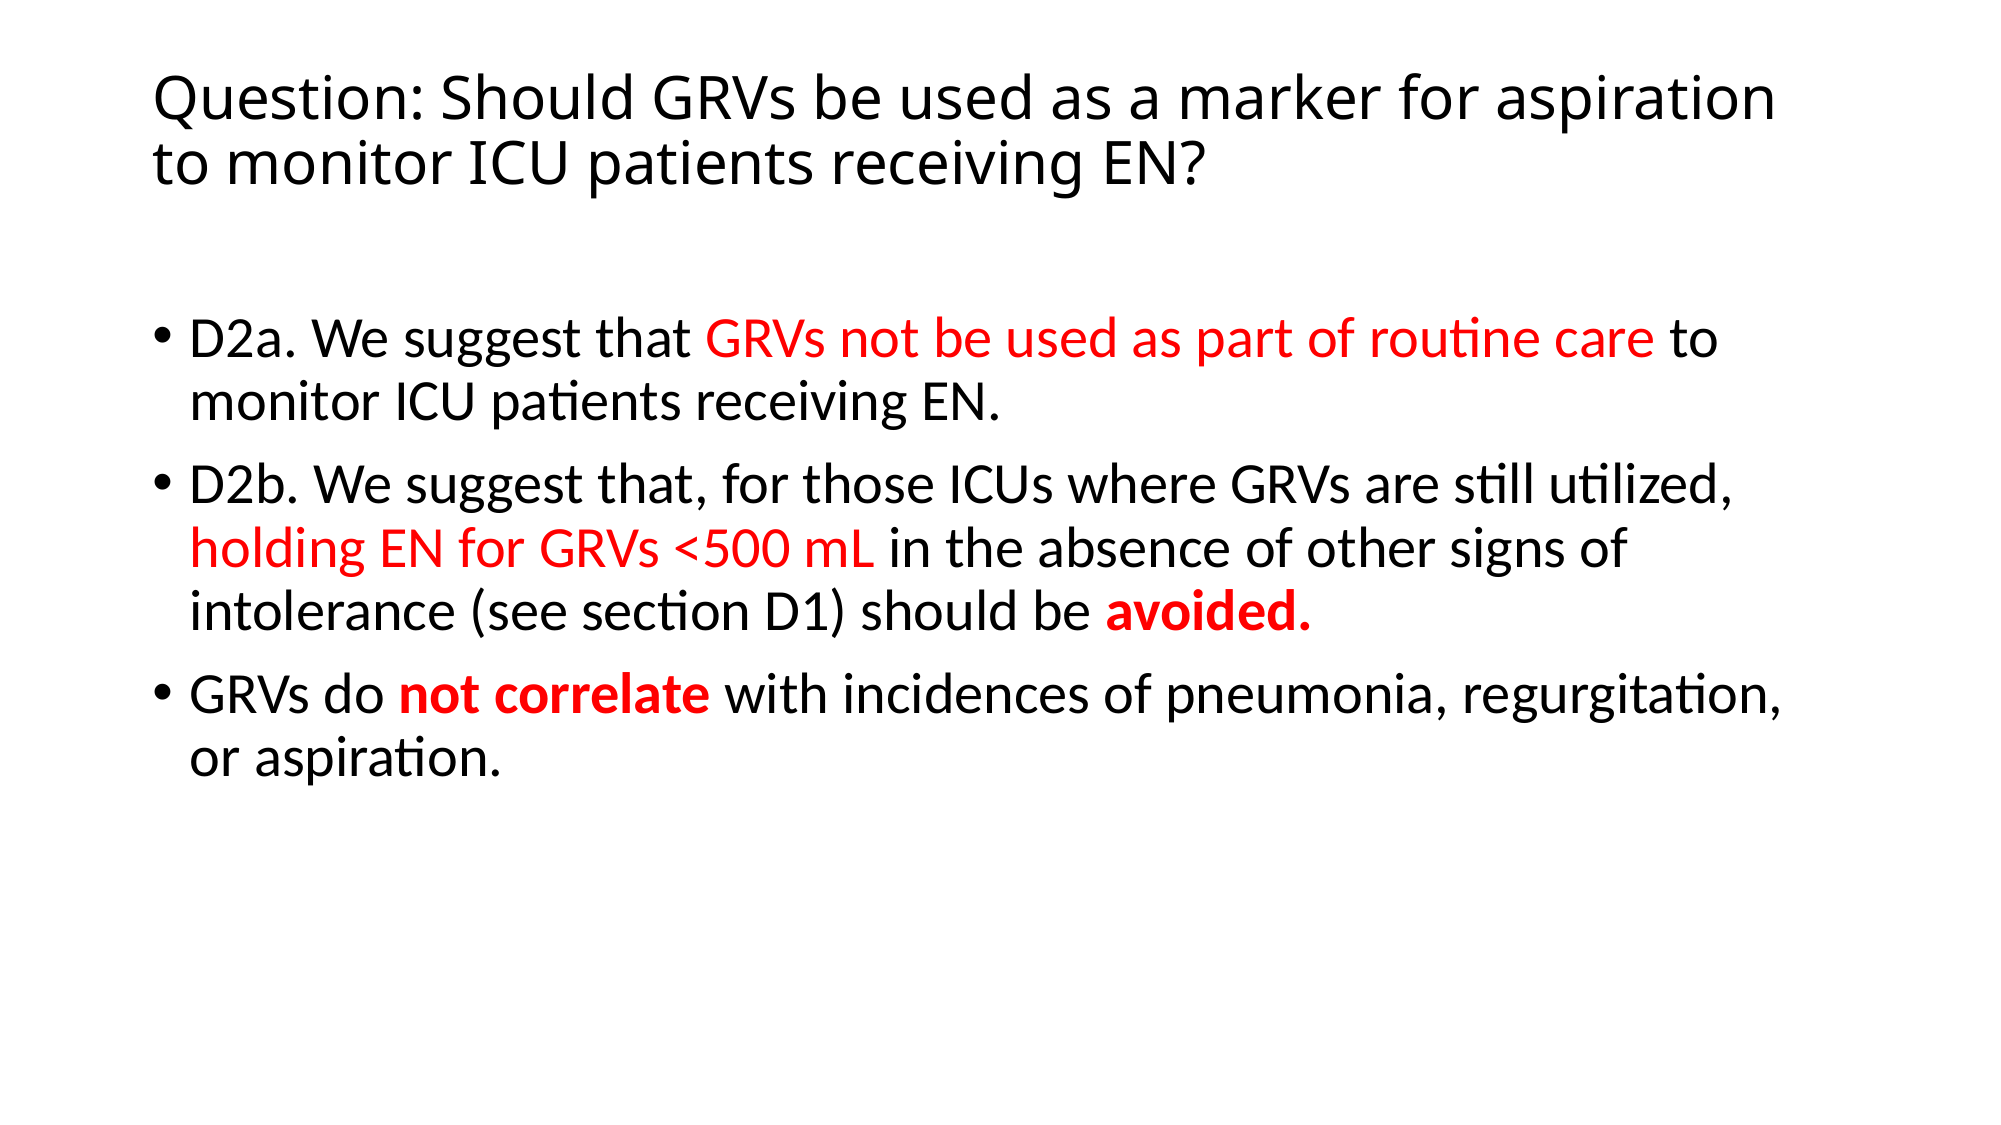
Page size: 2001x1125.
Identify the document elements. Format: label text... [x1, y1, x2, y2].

title Question: Should GRVs be used as a marker for aspiration to monitor ICU patients receiving EN? [137, 59, 1863, 278]
list D2a. We suggest that GRVs not be used as part of routine care to monitor ICU patients receiving EN. D2b. We suggest that, for those ICUs where GRVs are still utilized, holding EN for GRVs <500 mL in the absence of other signs of intolerance (see section D1) should be avoided. GRVs do not correlate with incidences of pneumonia, regurgitation, or aspiration. [137, 299, 1863, 1014]
